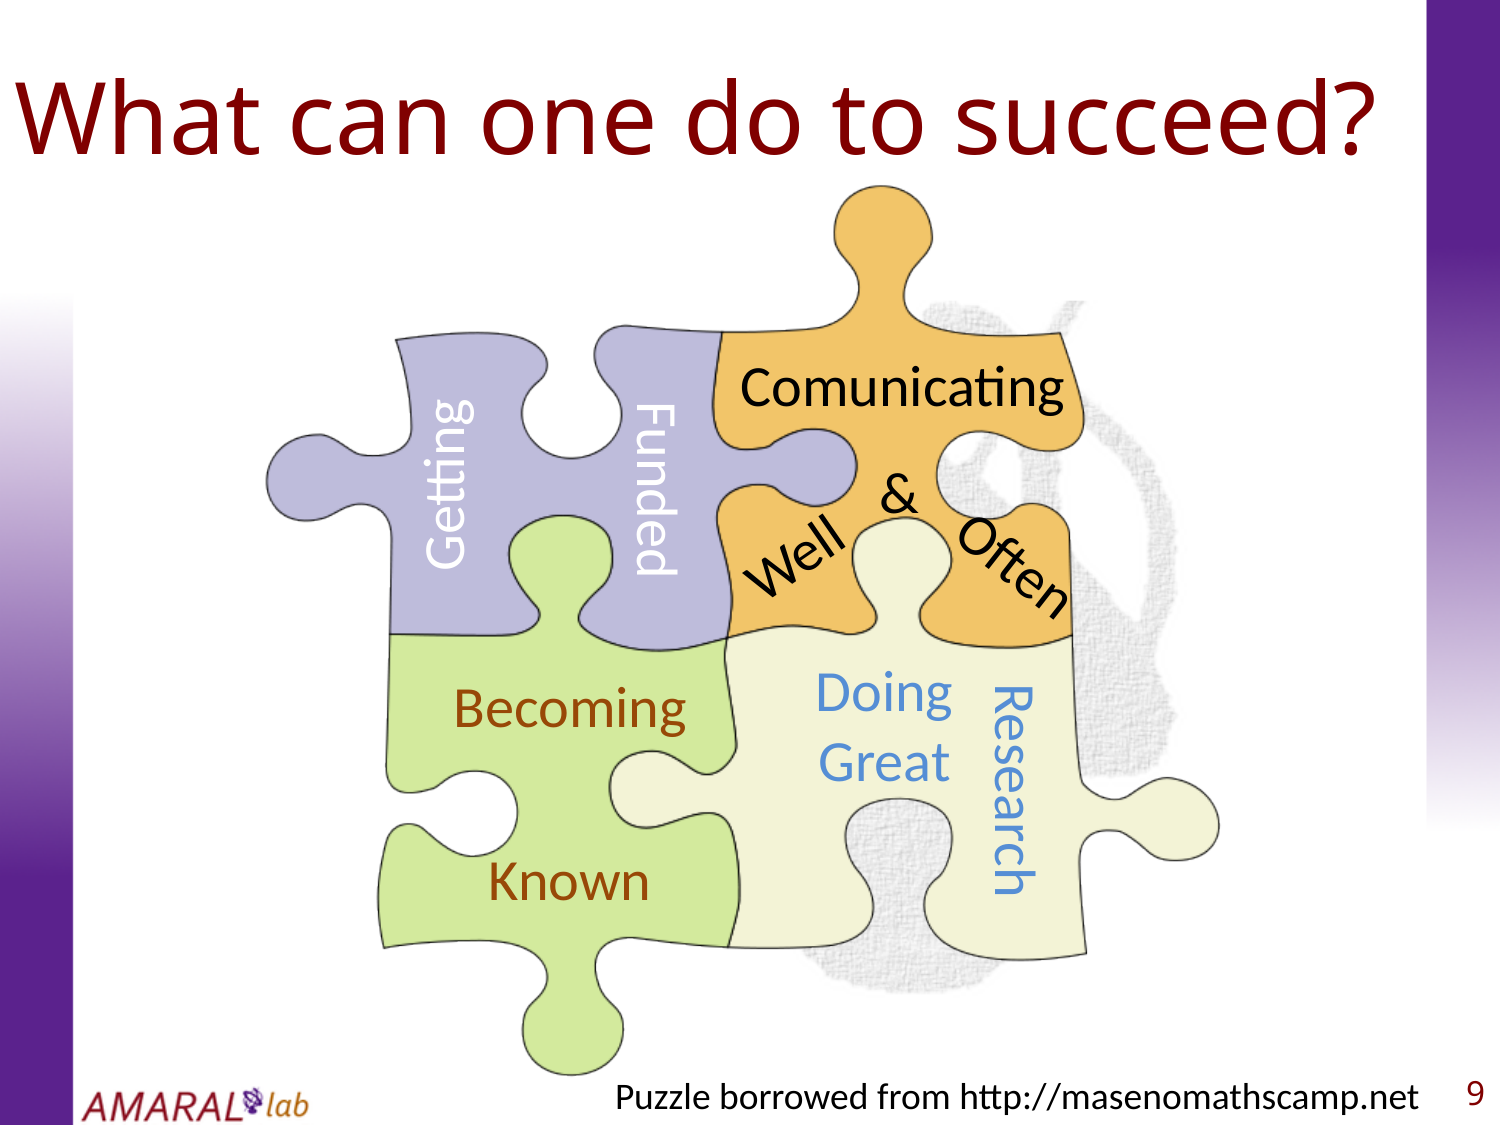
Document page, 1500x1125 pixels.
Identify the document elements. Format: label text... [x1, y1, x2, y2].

slide_number 8 [1436, 1065, 1500, 1125]
text_box Puzzle borrowed from http://masenomathscamp.net [600, 1064, 1436, 1125]
picture [0, 0, 1500, 1125]
title What can one do to succeed? [0, 0, 1425, 230]
